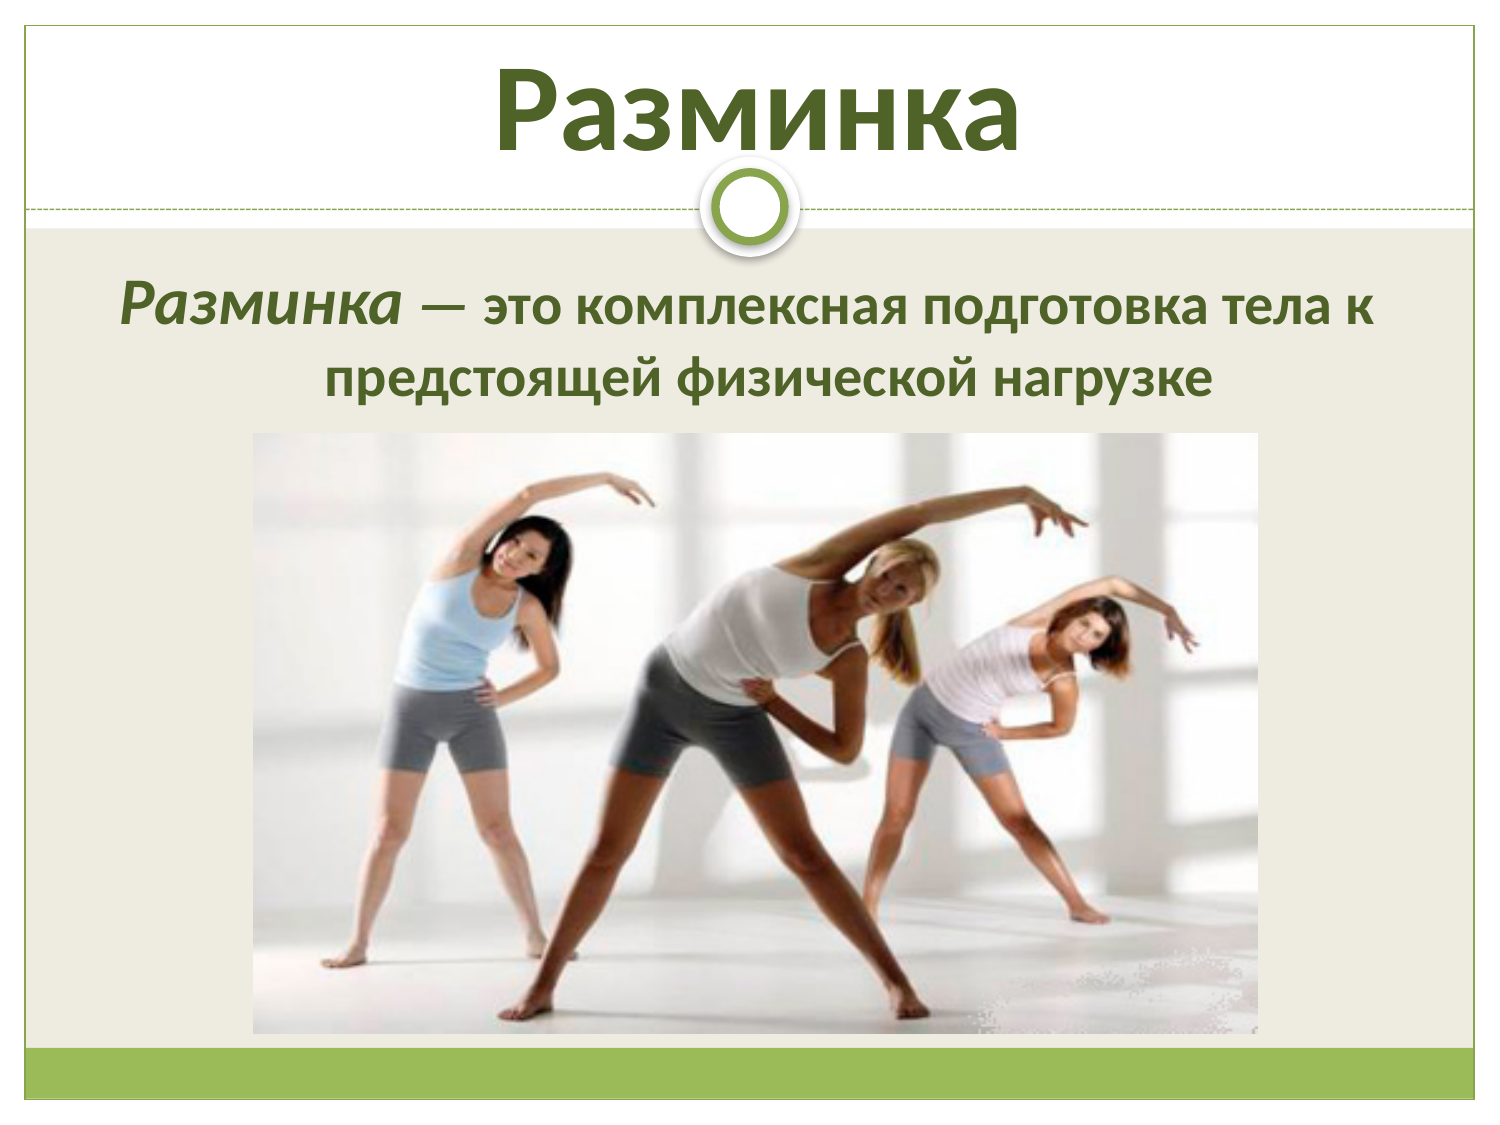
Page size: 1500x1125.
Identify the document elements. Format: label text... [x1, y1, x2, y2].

title Разминка [58, 58, 1459, 184]
picture [253, 433, 1259, 1034]
list Разминка — это комплексная подготовка тела к предстоящей физической нагрузке [49, 250, 1445, 1001]
